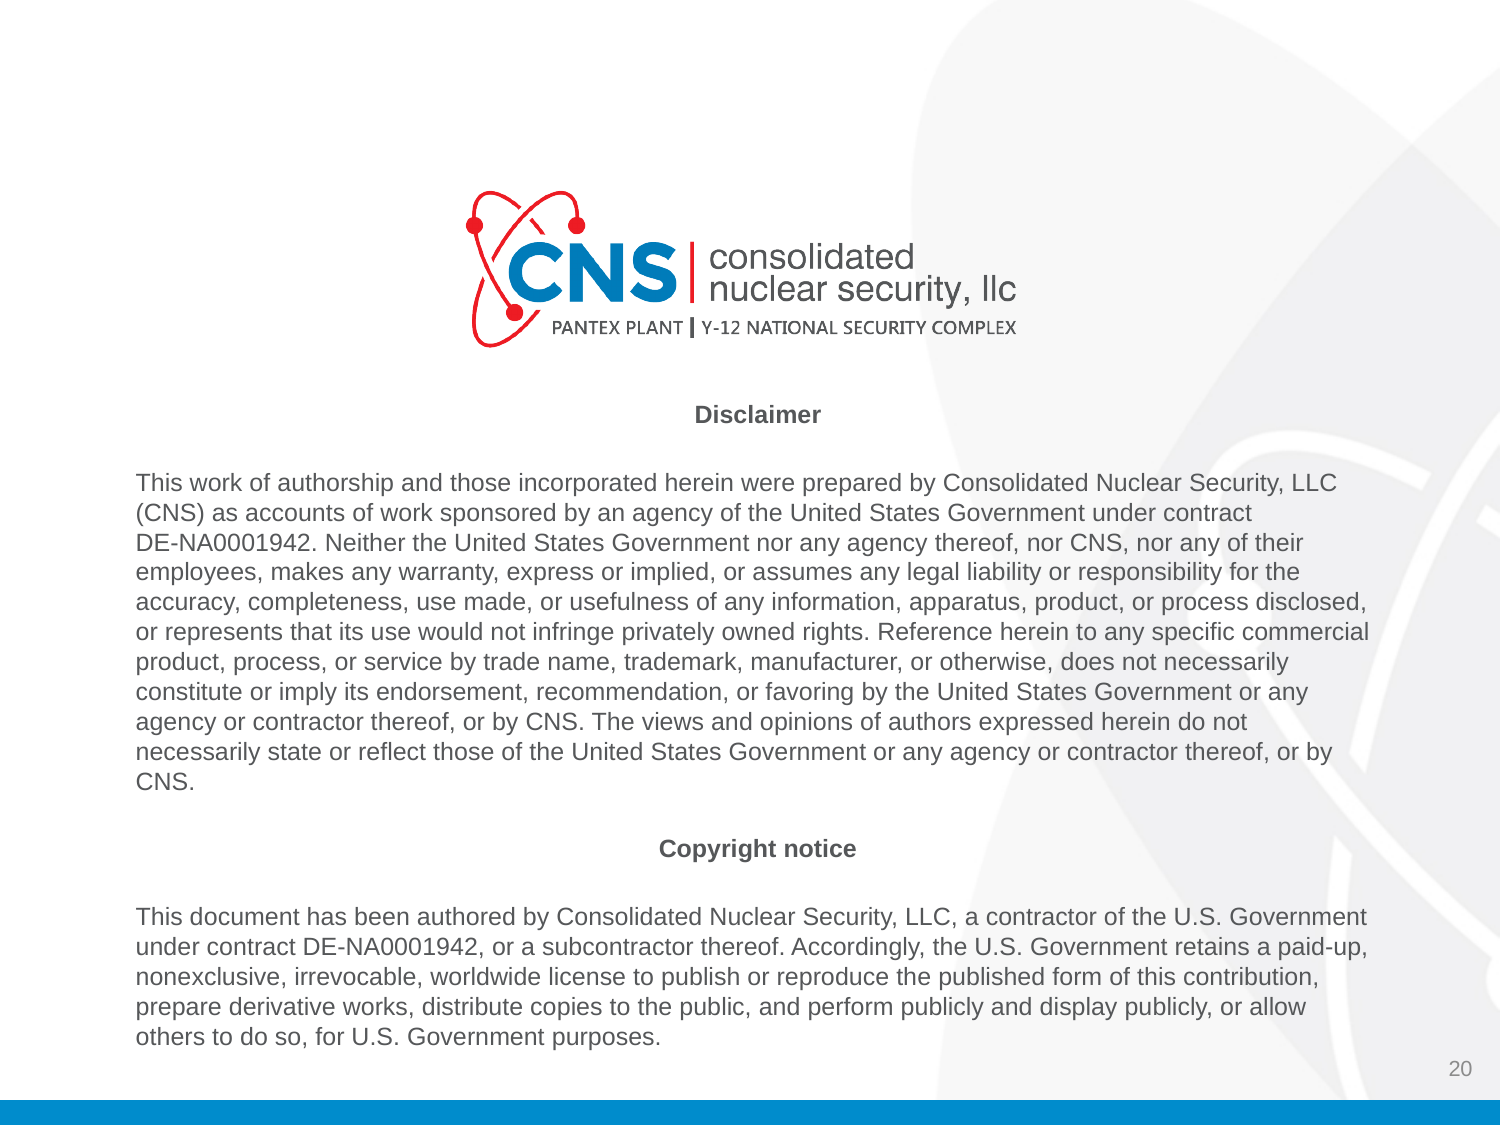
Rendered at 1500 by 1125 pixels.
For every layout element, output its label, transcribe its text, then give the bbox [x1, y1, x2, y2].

list Disclaimer This work of authorship and those incorporated herein were prepared by Consolidated Nuclear Security, LLC (CNS) as accounts of work sponsored by an agency of the United States Government under contract DE‑NA0001942. Neither the United States Government nor any agency thereof, nor CNS, nor any of their employees, makes any warranty, express or implied, or assumes any legal liability or responsibility for the accuracy, completeness, use made, or usefulness of any information, apparatus, product, or process disclosed, or represents that its use would not infringe privately owned rights. Reference herein to any specific commercial product, process, or service by trade name, trademark, manufacturer, or otherwise, does not necessarily constitute or imply its endorsement, recommendation, or favoring by the United States Government or any agency or contractor thereof, or by CNS. The views and opinions of authors expressed herein do not necessarily state or reflect those of the United States Government or any agency or contractor thereof, or by CNS. Copyright notice This document has been authored by Consolidated Nuclear Security, LLC, a contractor of the U.S. Government under contract DE‑NA0001942, or a subcontractor thereof. Accordingly, the U.S. Government retains a paid‑up, nonexclusive, irrevocable, worldwide license to publish or reproduce the published form of this contribution, prepare derivative works, distribute copies to the public, and perform publicly and display publicly, or allow others to do so, for U.S. Government purposes. [120, 391, 1396, 1063]
slide_number 20 [1412, 1037, 1488, 1098]
picture [0, 0, 1500, 1099]
